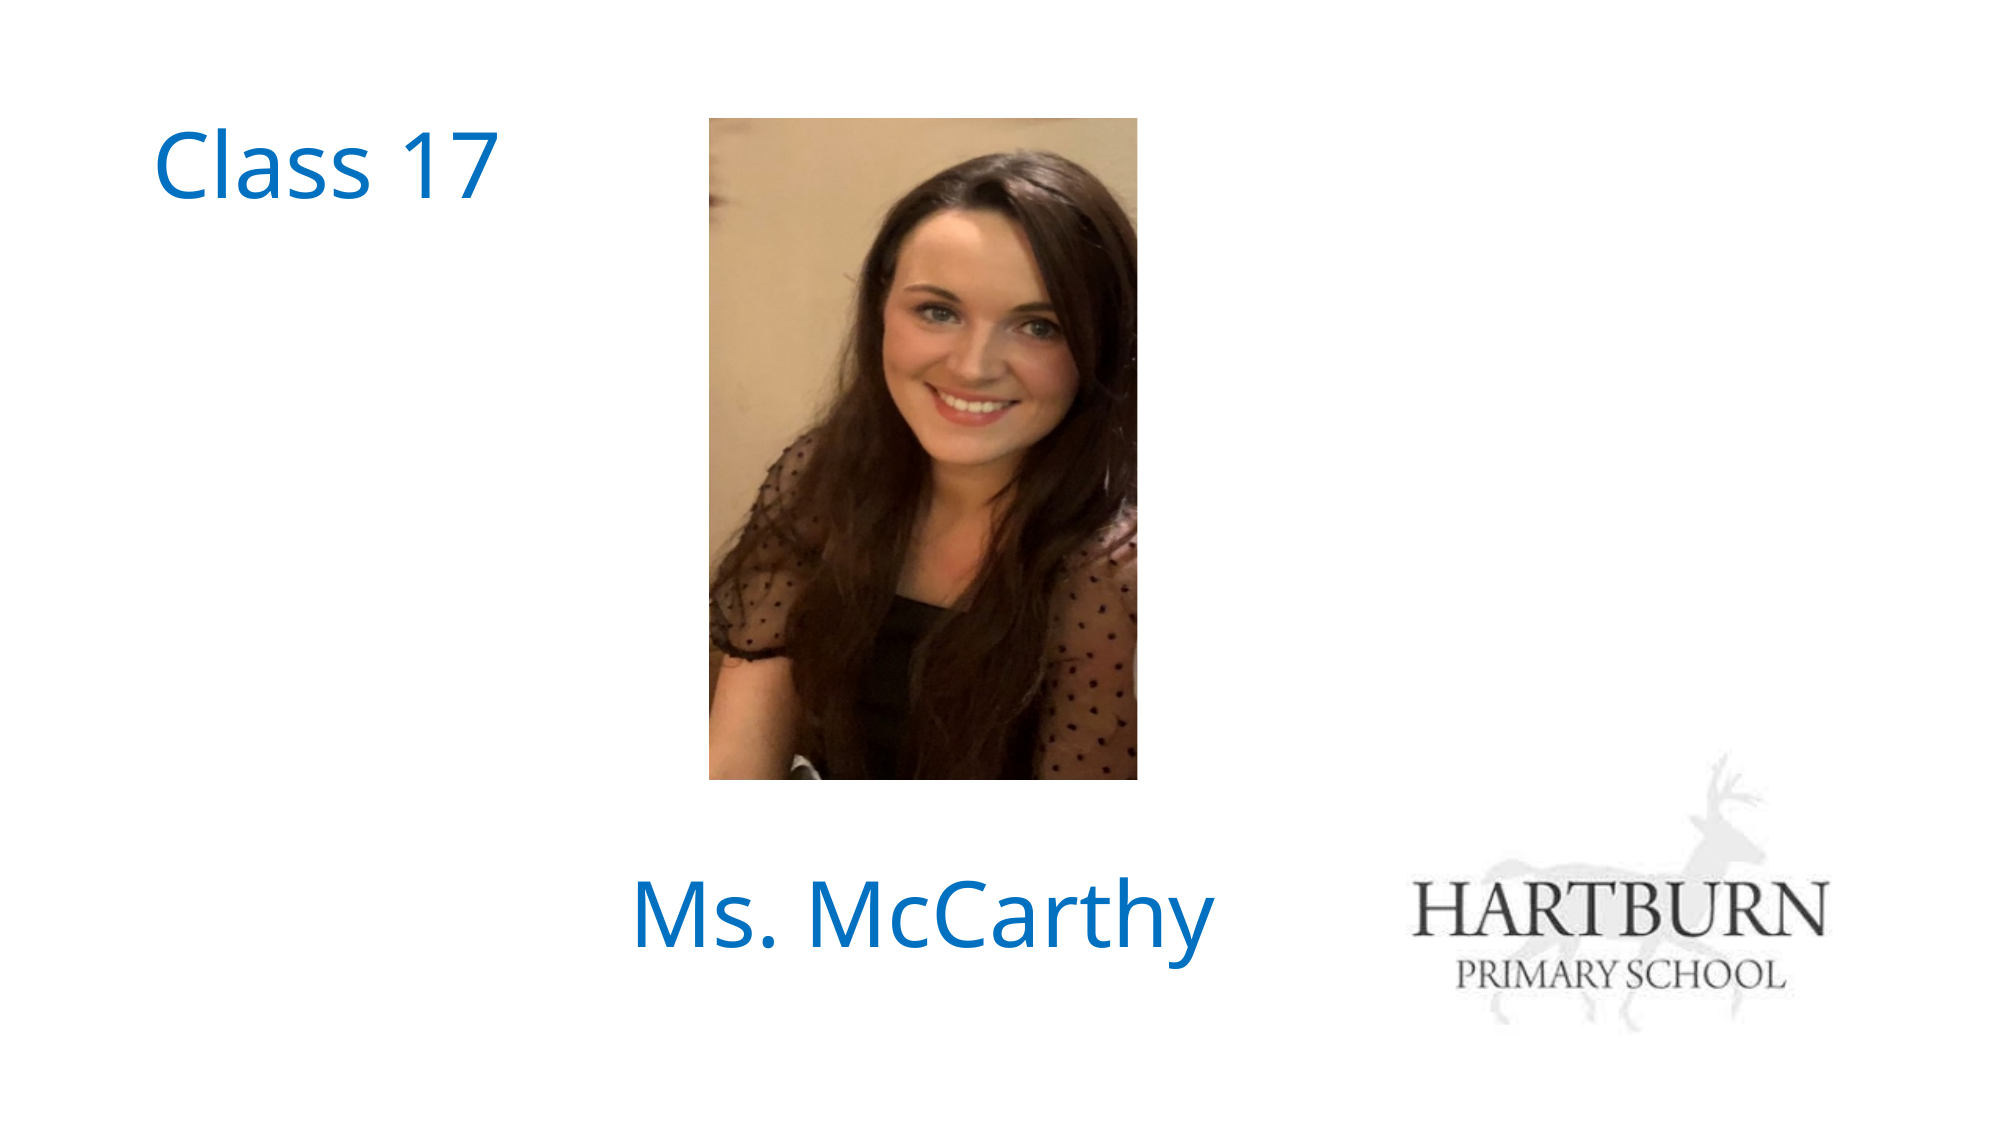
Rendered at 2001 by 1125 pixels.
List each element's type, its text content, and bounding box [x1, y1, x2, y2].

picture [1406, 749, 1837, 1036]
title Class 17 [137, 59, 1863, 278]
text_box Ms. McCarthy [614, 858, 2000, 1076]
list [709, 118, 1138, 780]
